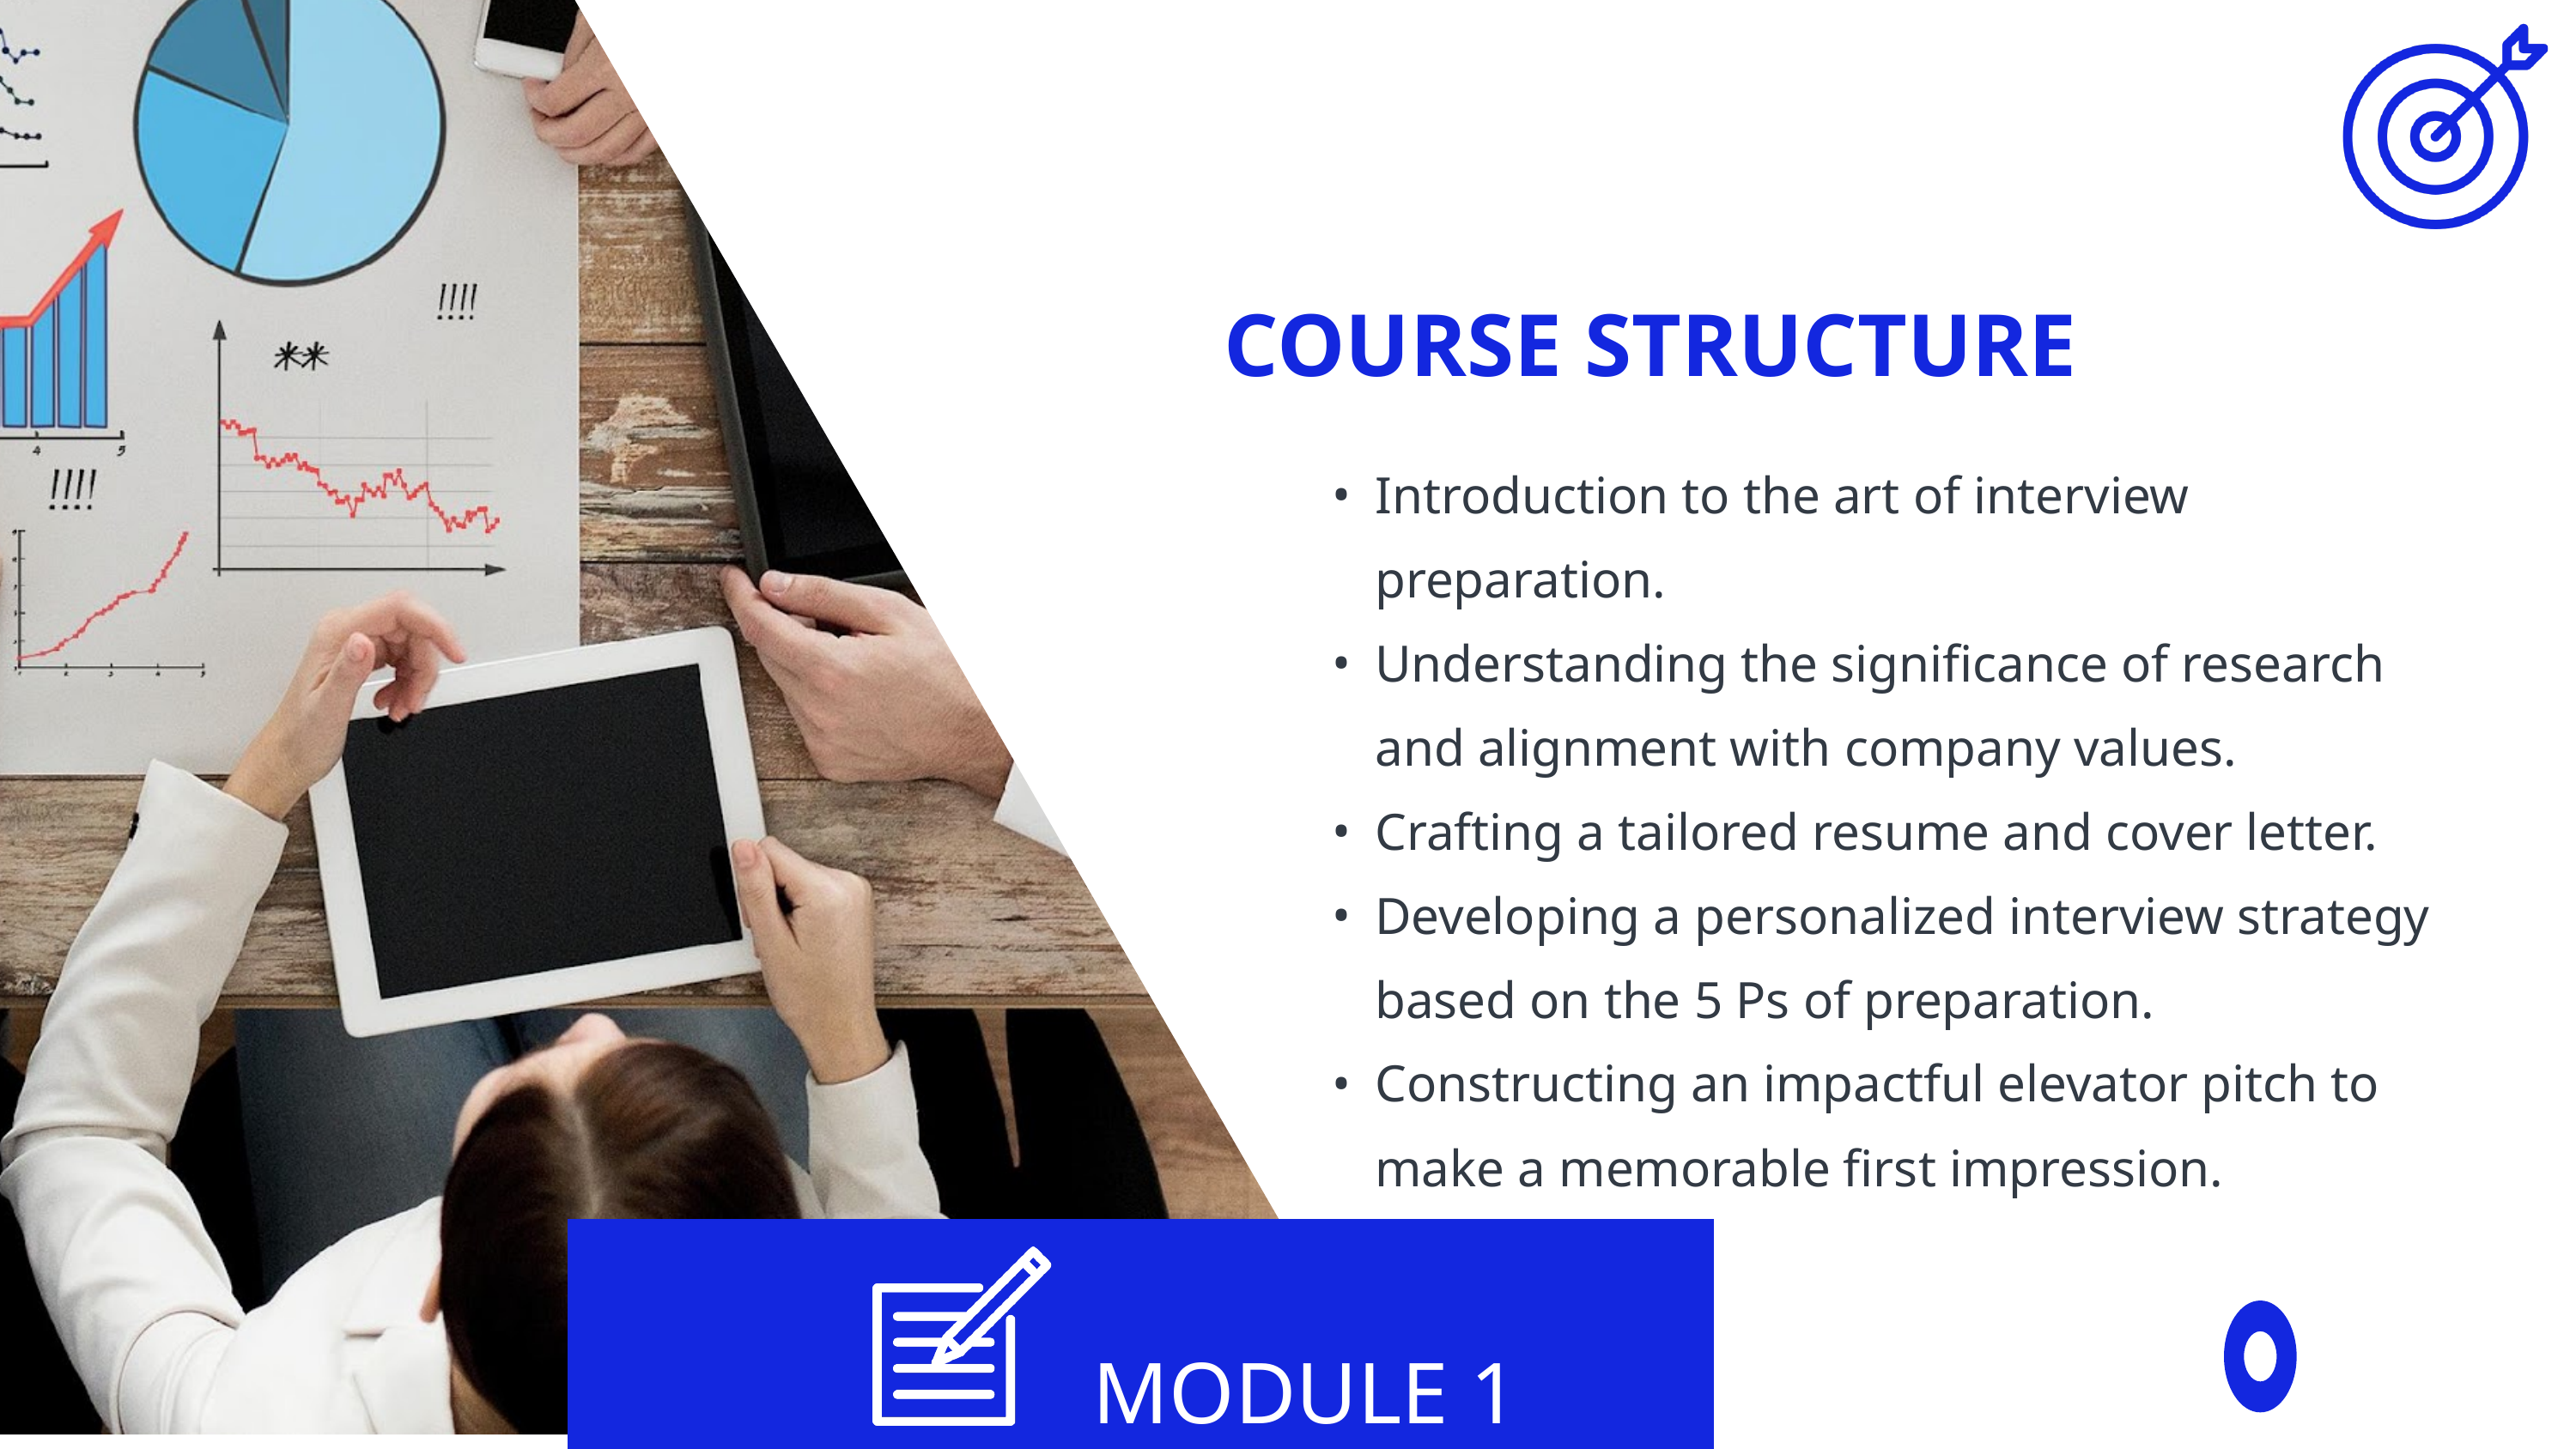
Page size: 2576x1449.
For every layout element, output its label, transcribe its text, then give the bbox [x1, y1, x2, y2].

text_box [2342, 23, 2549, 229]
text_box [0, 0, 1279, 1435]
text_box MODULE 1 [1092, 1300, 1644, 1441]
text_box [568, 1218, 1715, 1449]
text_box COURSE STRUCTURE [1224, 250, 2172, 394]
text_box [872, 1246, 1052, 1426]
text_box Introduction to the art of interview preparation. Understanding the significance of research and alignment with company values. Crafting a tailored resume and cover letter. Developing a personalized interview strategy based on the 5 Ps of preparation. Constructing an impactful elevator pitch to make a memorable first impression. [1290, 439, 2484, 1281]
text_box [2224, 1300, 2297, 1413]
